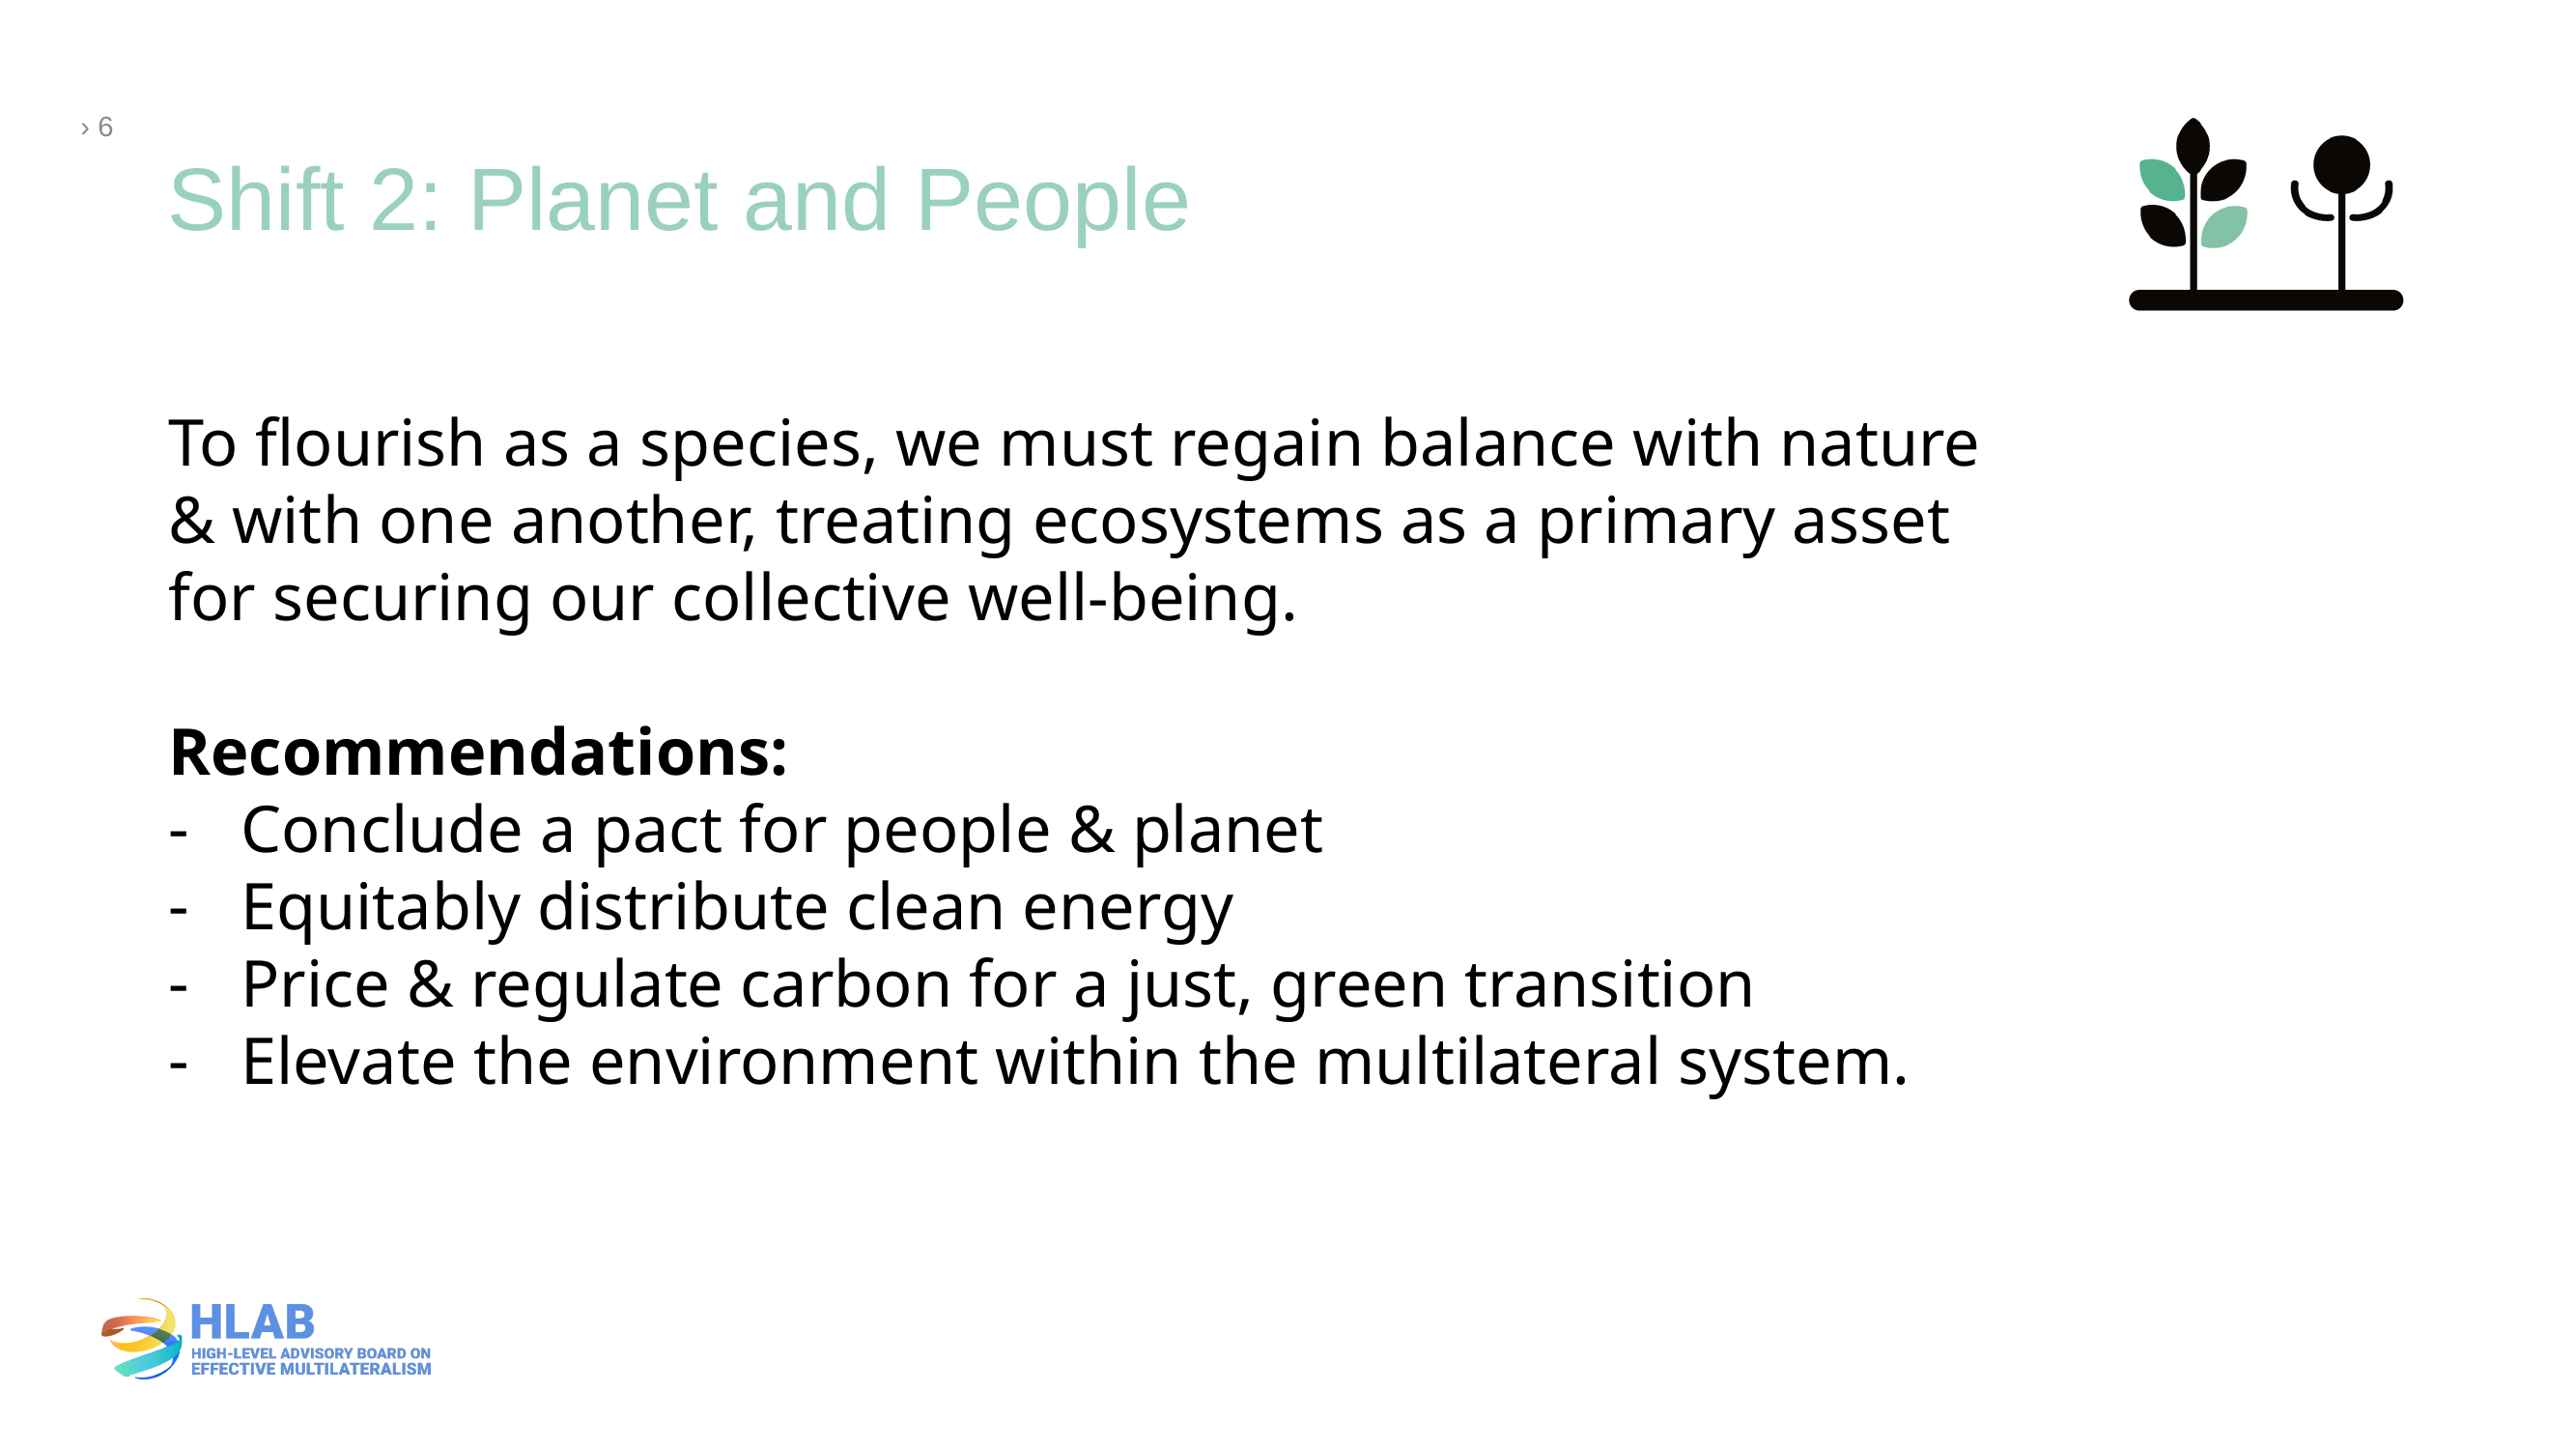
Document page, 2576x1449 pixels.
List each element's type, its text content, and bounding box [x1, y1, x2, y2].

list To flourish as a species, we must regain balance with nature & with one another, treating ecosystems as a primary asset for securing our collective well-being. Recommendations: Conclude a pact for people & planet Equitably distribute clean energy Price & regulate carbon for a just, green transition Elevate the environment within the multilateral system. [168, 401, 2037, 1228]
picture [92, 1292, 442, 1386]
title Shift 2: Planet and People [167, 142, 1880, 260]
picture [2072, 2, 2461, 402]
